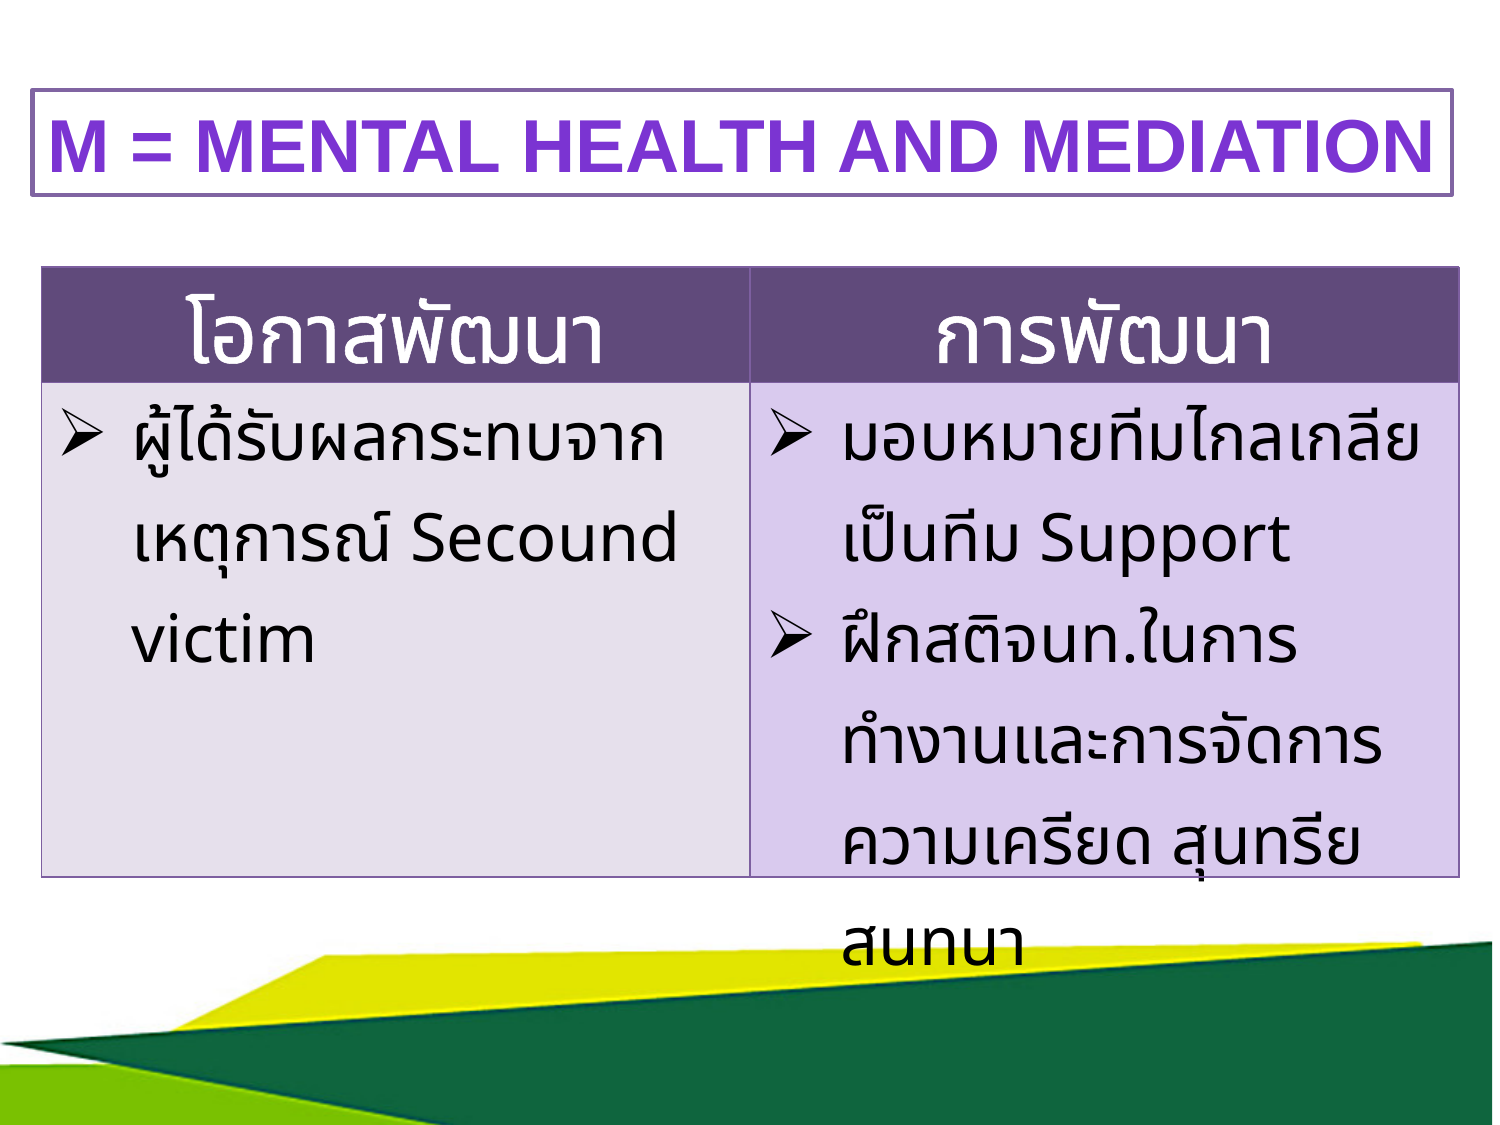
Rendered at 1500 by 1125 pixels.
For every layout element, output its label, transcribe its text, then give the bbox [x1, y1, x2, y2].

picture [0, 273, 1493, 1125]
text_box M = Mental Health and Mediation [30, 88, 1454, 197]
